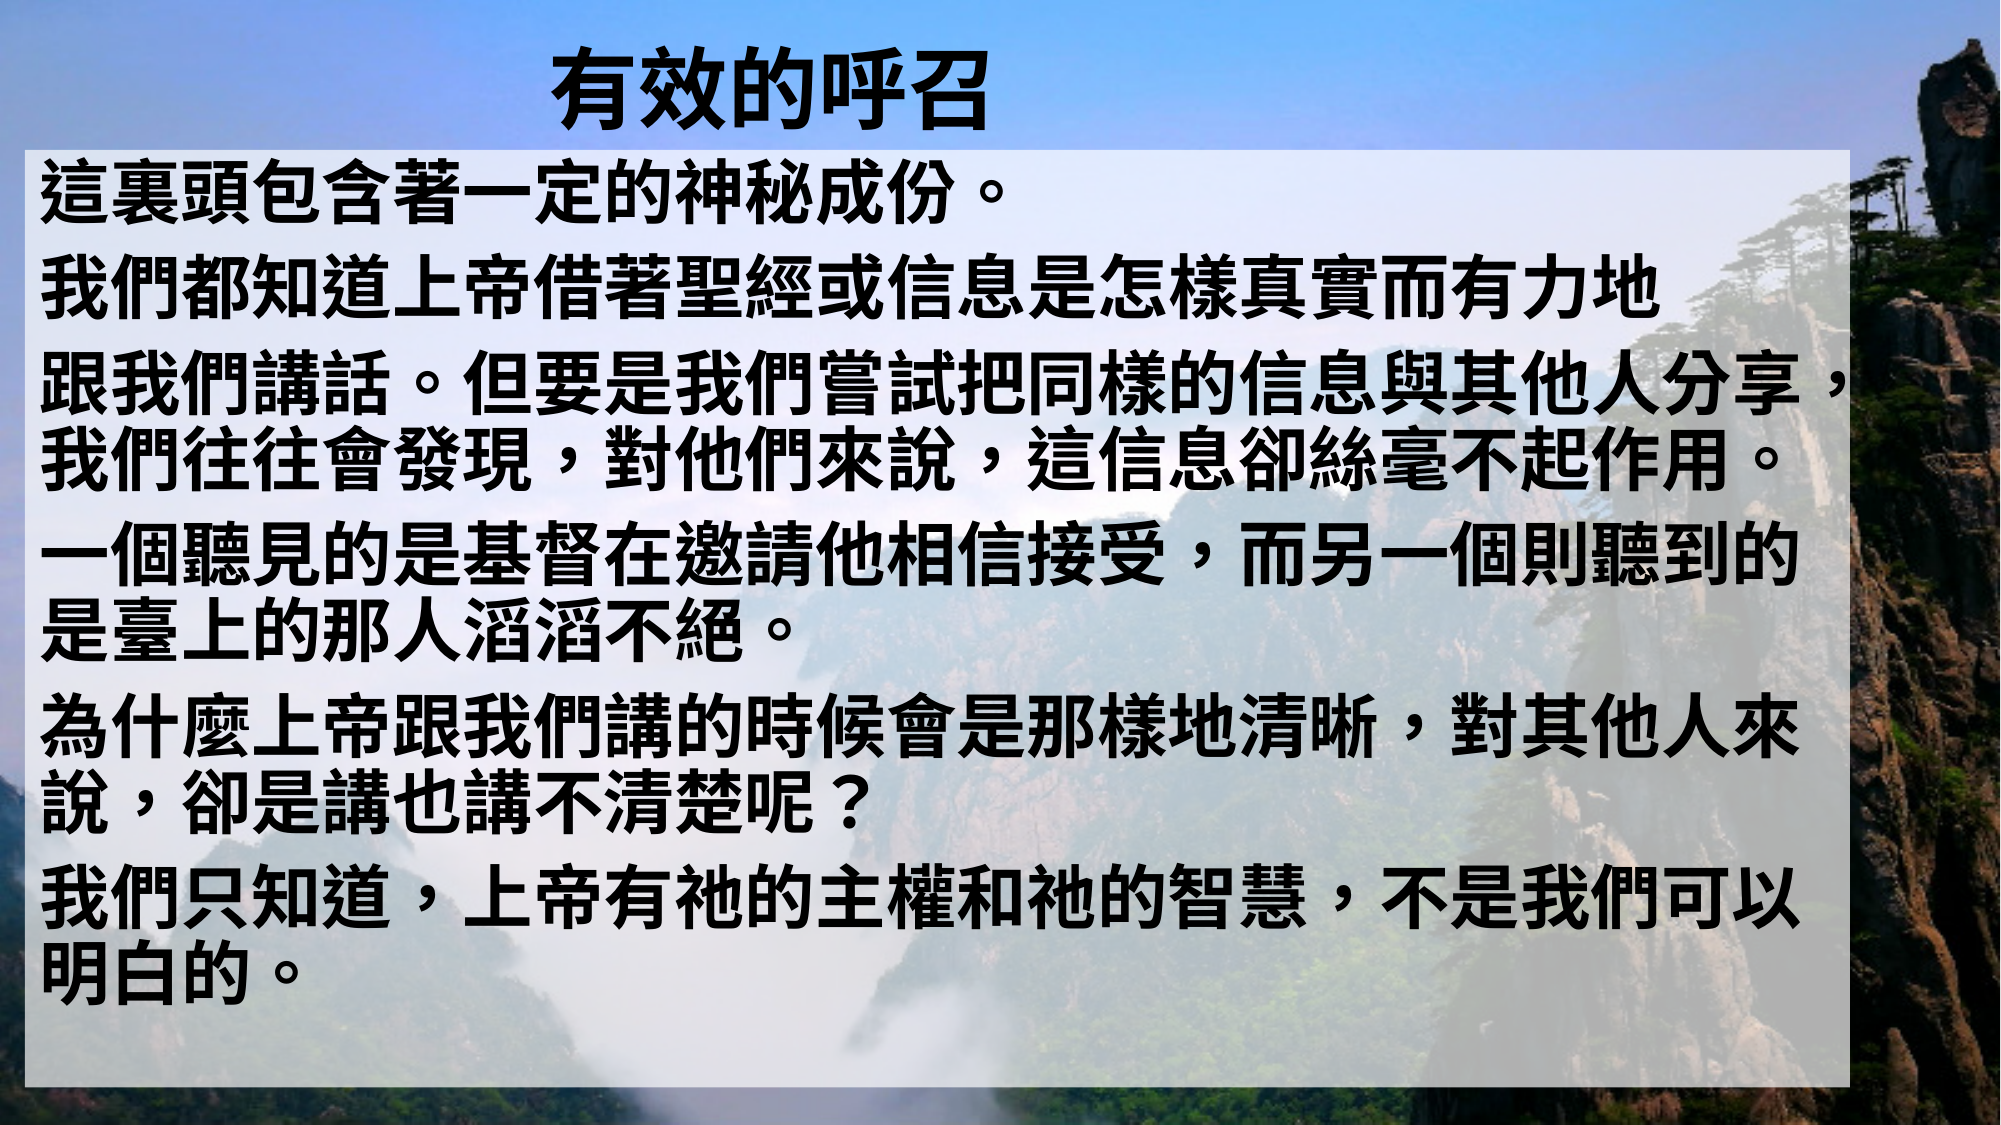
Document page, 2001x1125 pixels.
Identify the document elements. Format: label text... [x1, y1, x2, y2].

list 這裏頭包含著一定的神秘成份。 我們都知道上帝借著聖經或信息是怎樣真實而有力地 跟我們講話。但要是我們嘗試把同樣的信息與其他人分享，我們往往會發現，對他們來說，這信息卻絲毫不起作用。 一個聽見的是基督在邀請他相信接受，而另一個則聽到的是臺上的那人滔滔不絕。 為什麼上帝跟我們講的時候會是那樣地清晰，對其他人來說，卻是講也講不清楚呢？ 我們只知道，上帝有祂的主權和祂的智慧，不是我們可以明白的。 [24, 149, 1850, 1088]
title 有效的呼召 [50, 37, 1538, 149]
picture [0, 0, 2001, 1125]
